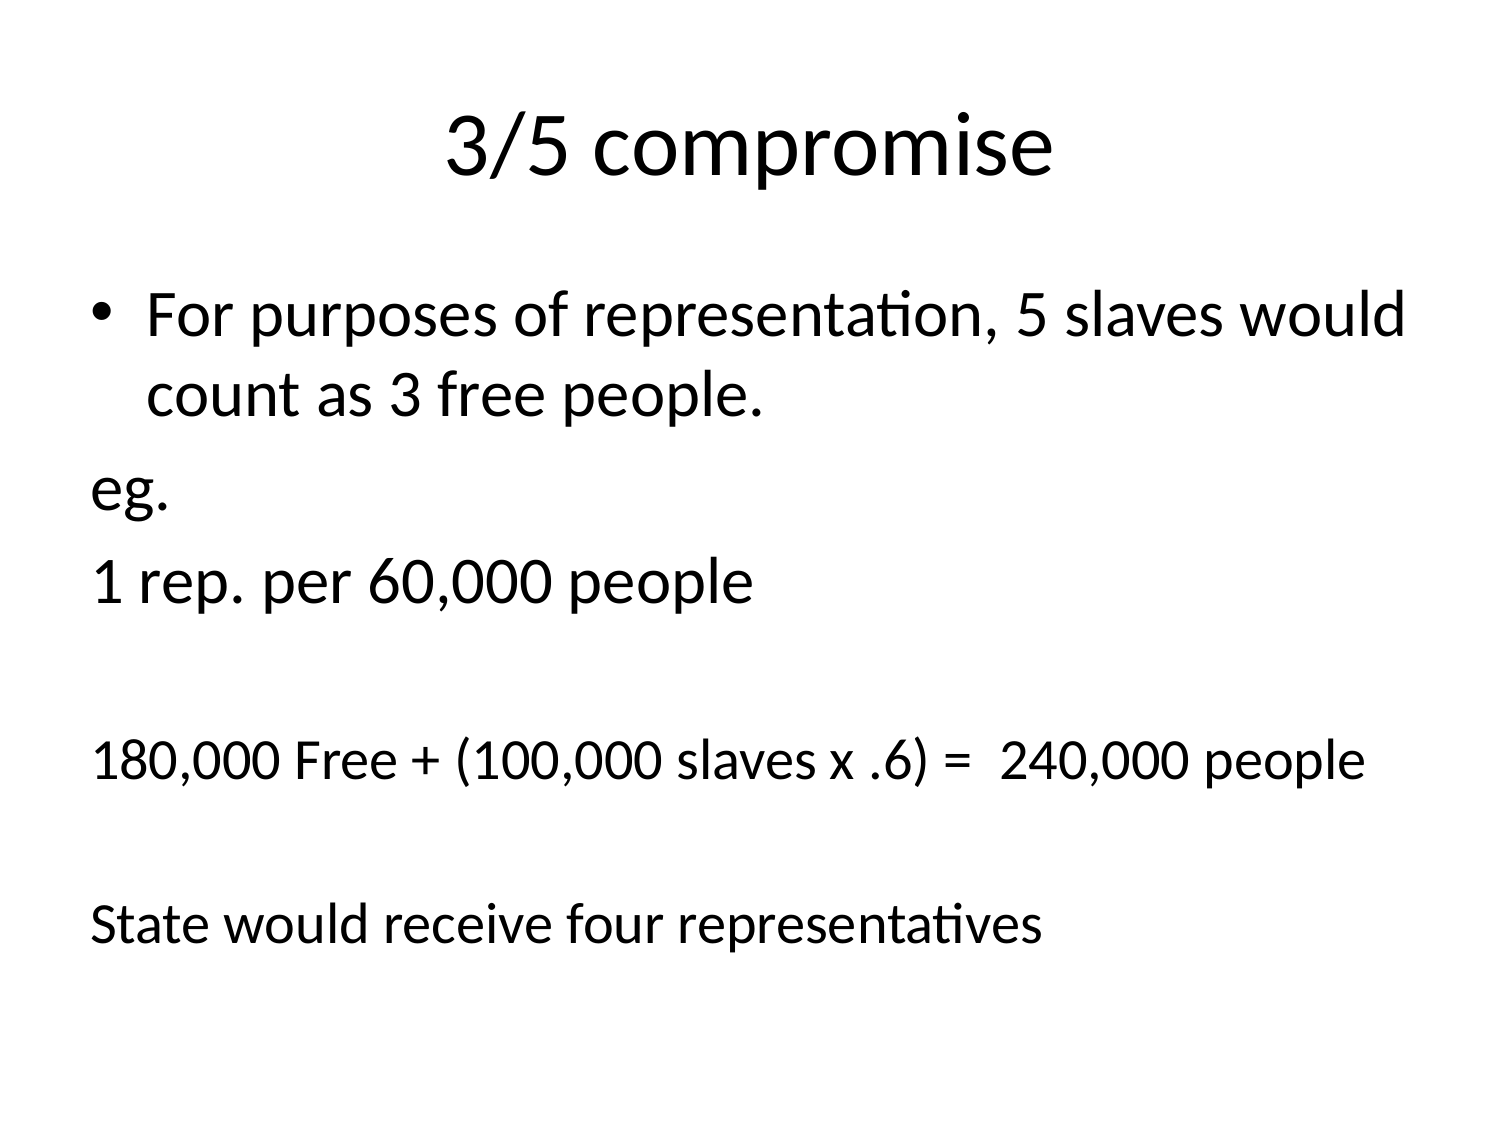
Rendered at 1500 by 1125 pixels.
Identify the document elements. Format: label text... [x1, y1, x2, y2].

title 3/5 compromise [75, 45, 1425, 233]
list For purposes of representation, 5 slaves would count as 3 free people. eg. 1 rep. per 60,000 people 180,000 Free + (100,000 slaves x .6) = 240,000 people State would receive four representatives [75, 262, 1425, 1005]
